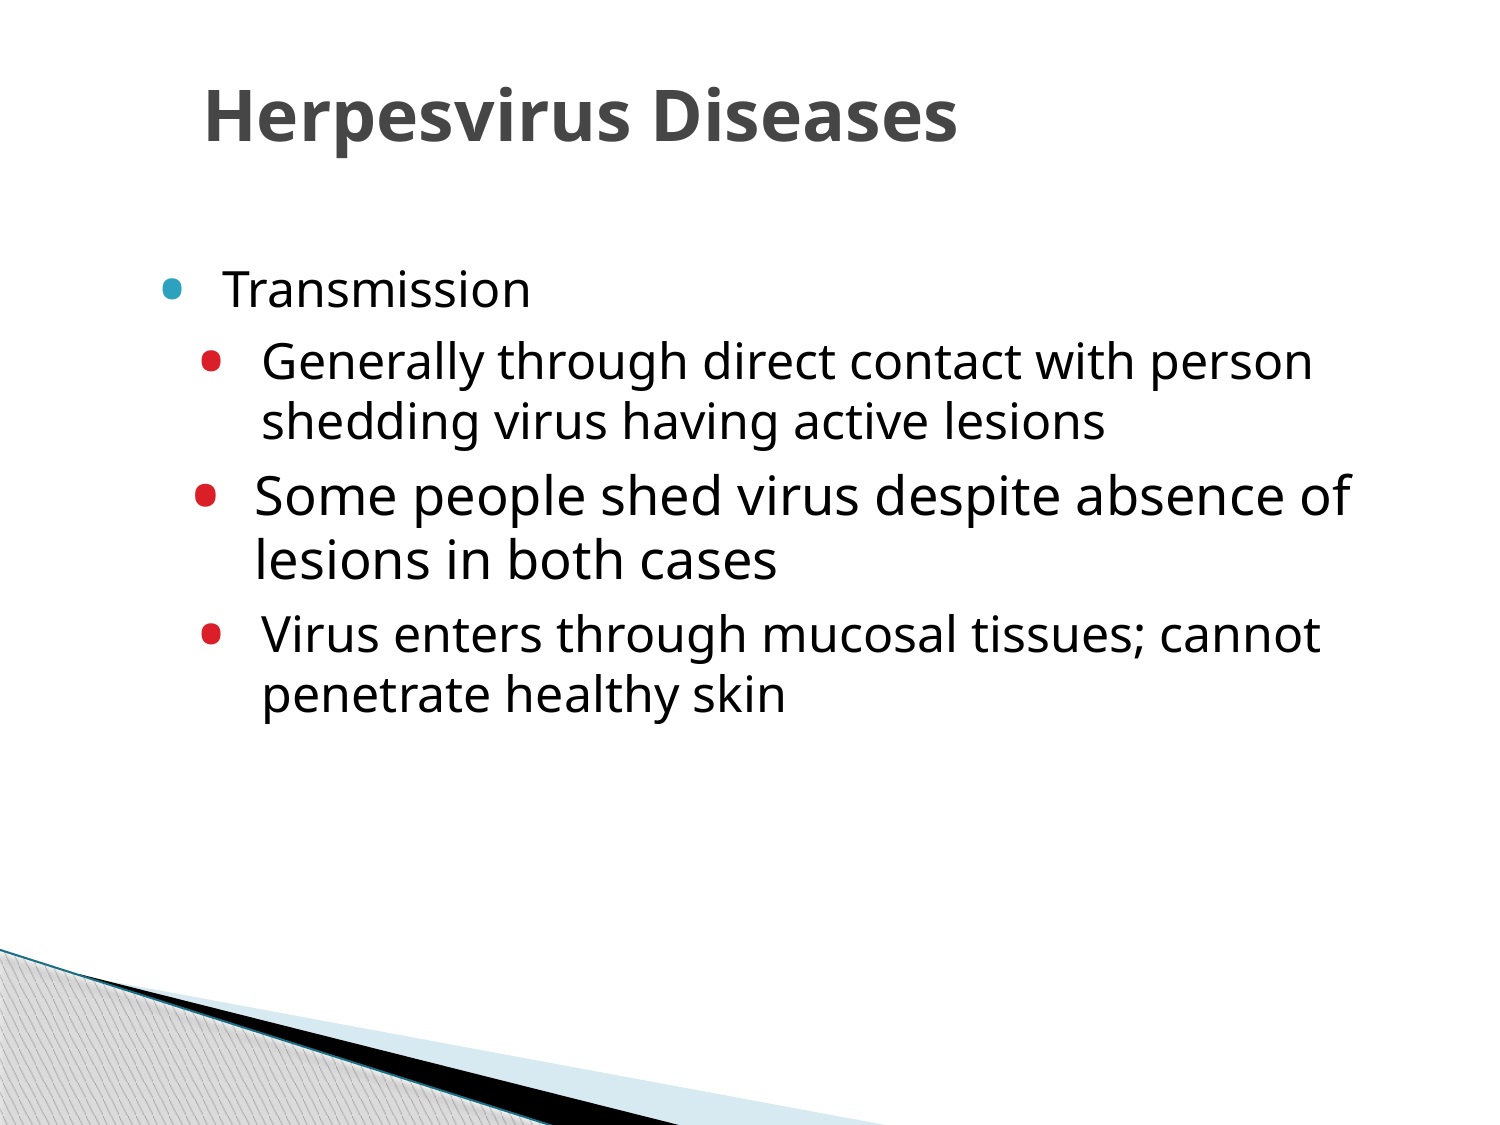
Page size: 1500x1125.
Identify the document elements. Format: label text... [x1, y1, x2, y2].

title Herpesvirus Diseases [187, 62, 1500, 250]
list Transmission Generally through direct contact with person shedding virus having active lesions Some people shed virus despite absence of lesions in both cases Virus enters through mucosal tissues; cannot penetrate healthy skin [62, 249, 1413, 993]
